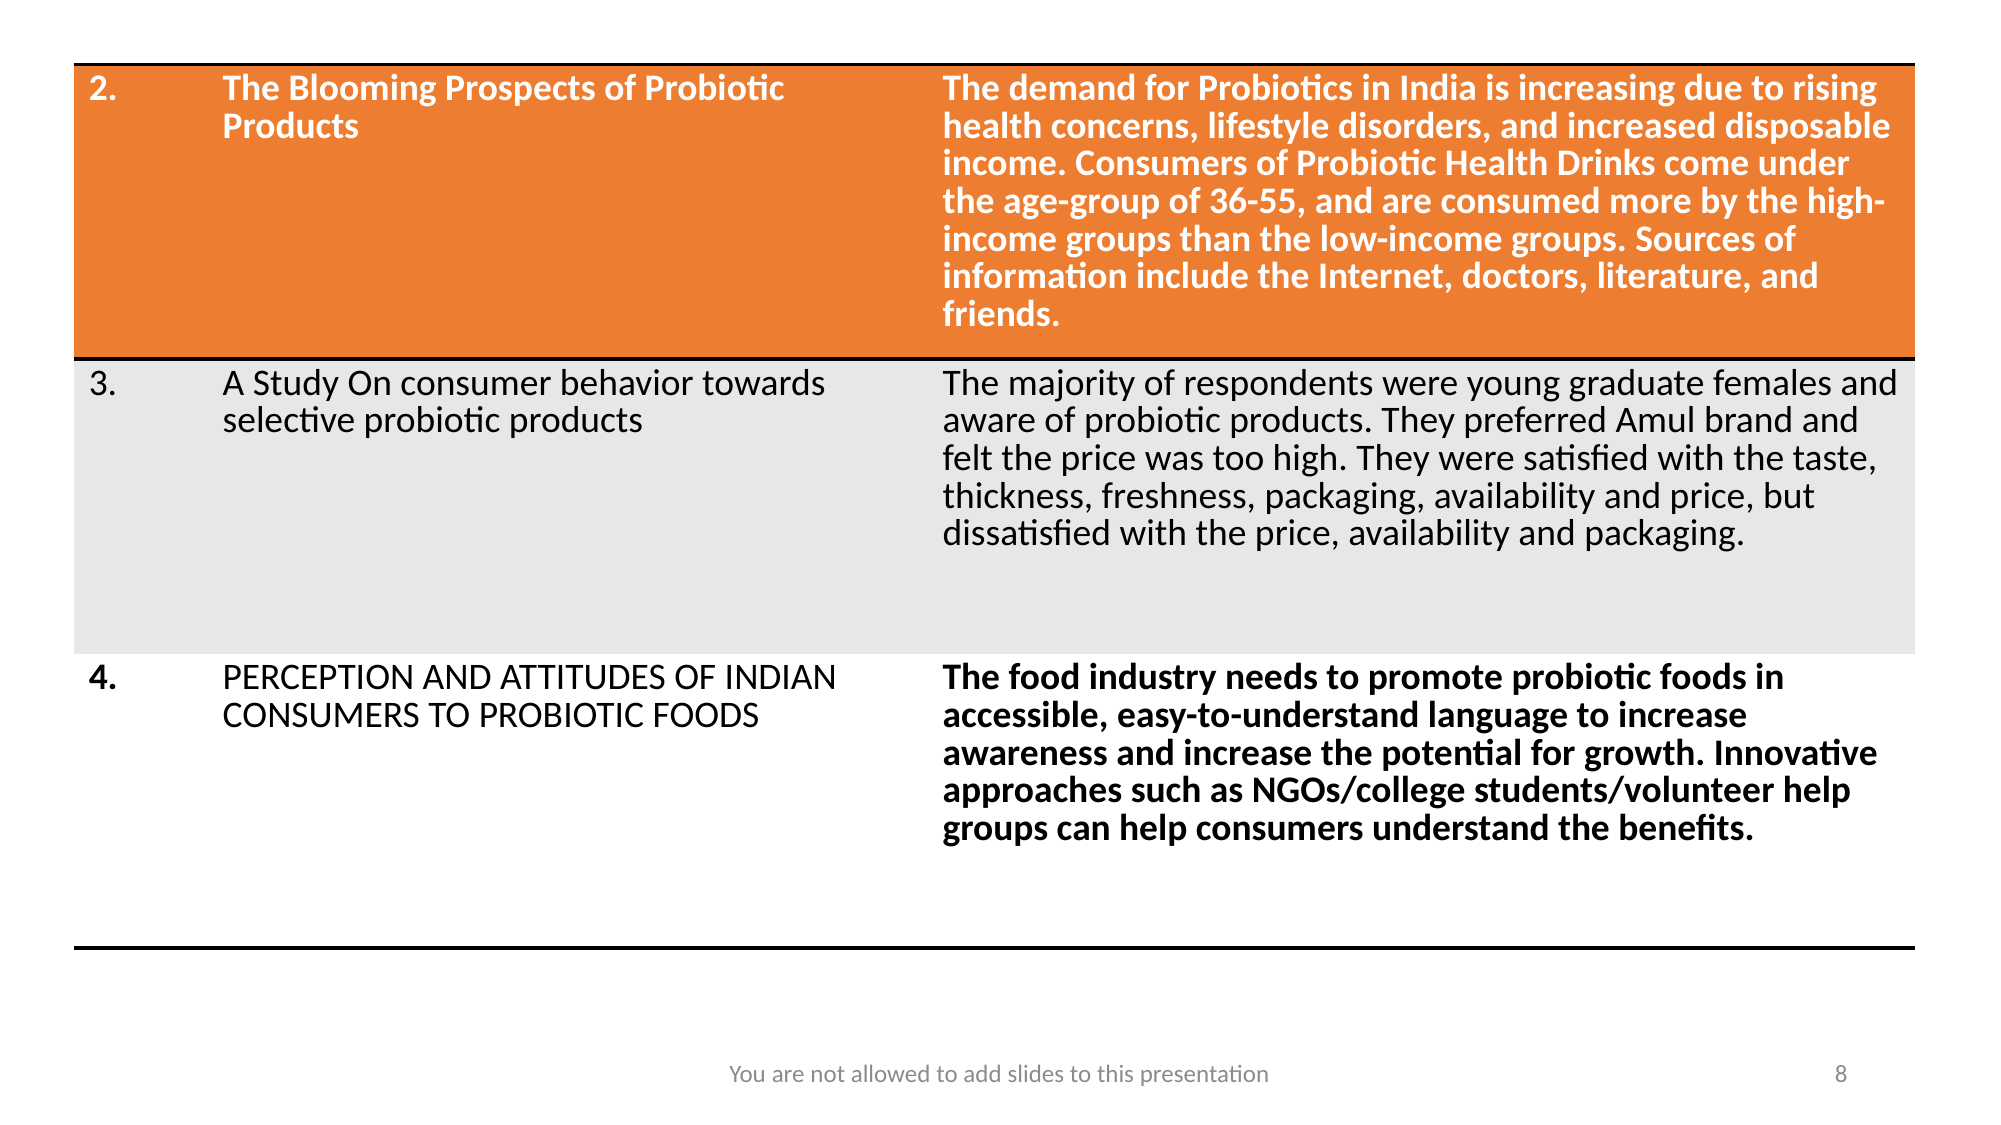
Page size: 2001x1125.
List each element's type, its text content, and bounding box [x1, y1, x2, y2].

table_cell 3. [74, 361, 208, 654]
table_cell 4. [74, 654, 208, 946]
table_header The Blooming Prospects of Probiotic Products [208, 66, 928, 357]
slide_number 8 [1412, 1042, 1863, 1103]
table_header 2. [74, 66, 208, 357]
table_cell A Study On consumer behavior towards selective probiotic products [208, 361, 928, 654]
table_cell The majority of respondents were young graduate females and aware of probiotic products. They preferred Amul brand and felt the price was too high. They were satisfied with the taste, thickness, freshness, packaging, availability and price, but dissatisfied with the price, availability and packaging. [928, 361, 1915, 654]
table_cell The food industry needs to promote probiotic foods in accessible, easy-to-understand language to increase awareness and increase the potential for growth. Innovative approaches such as NGOs/college students/volunteer help groups can help consumers understand the benefits. [928, 654, 1915, 946]
footer You are not allowed to add slides to this presentation [662, 1042, 1338, 1103]
table_header The demand for Probiotics in India is increasing due to rising health concerns, lifestyle disorders, and increased disposable income. Consumers of Probiotic Health Drinks come under the age-group of 36-55, and are consumed more by the high-income groups than the low-income groups. Sources of information include the Internet, doctors, literature, and friends. [928, 66, 1915, 357]
table_cell PERCEPTION AND ATTITUDES OF INDIAN CONSUMERS TO PROBIOTIC FOODS [208, 654, 928, 946]
